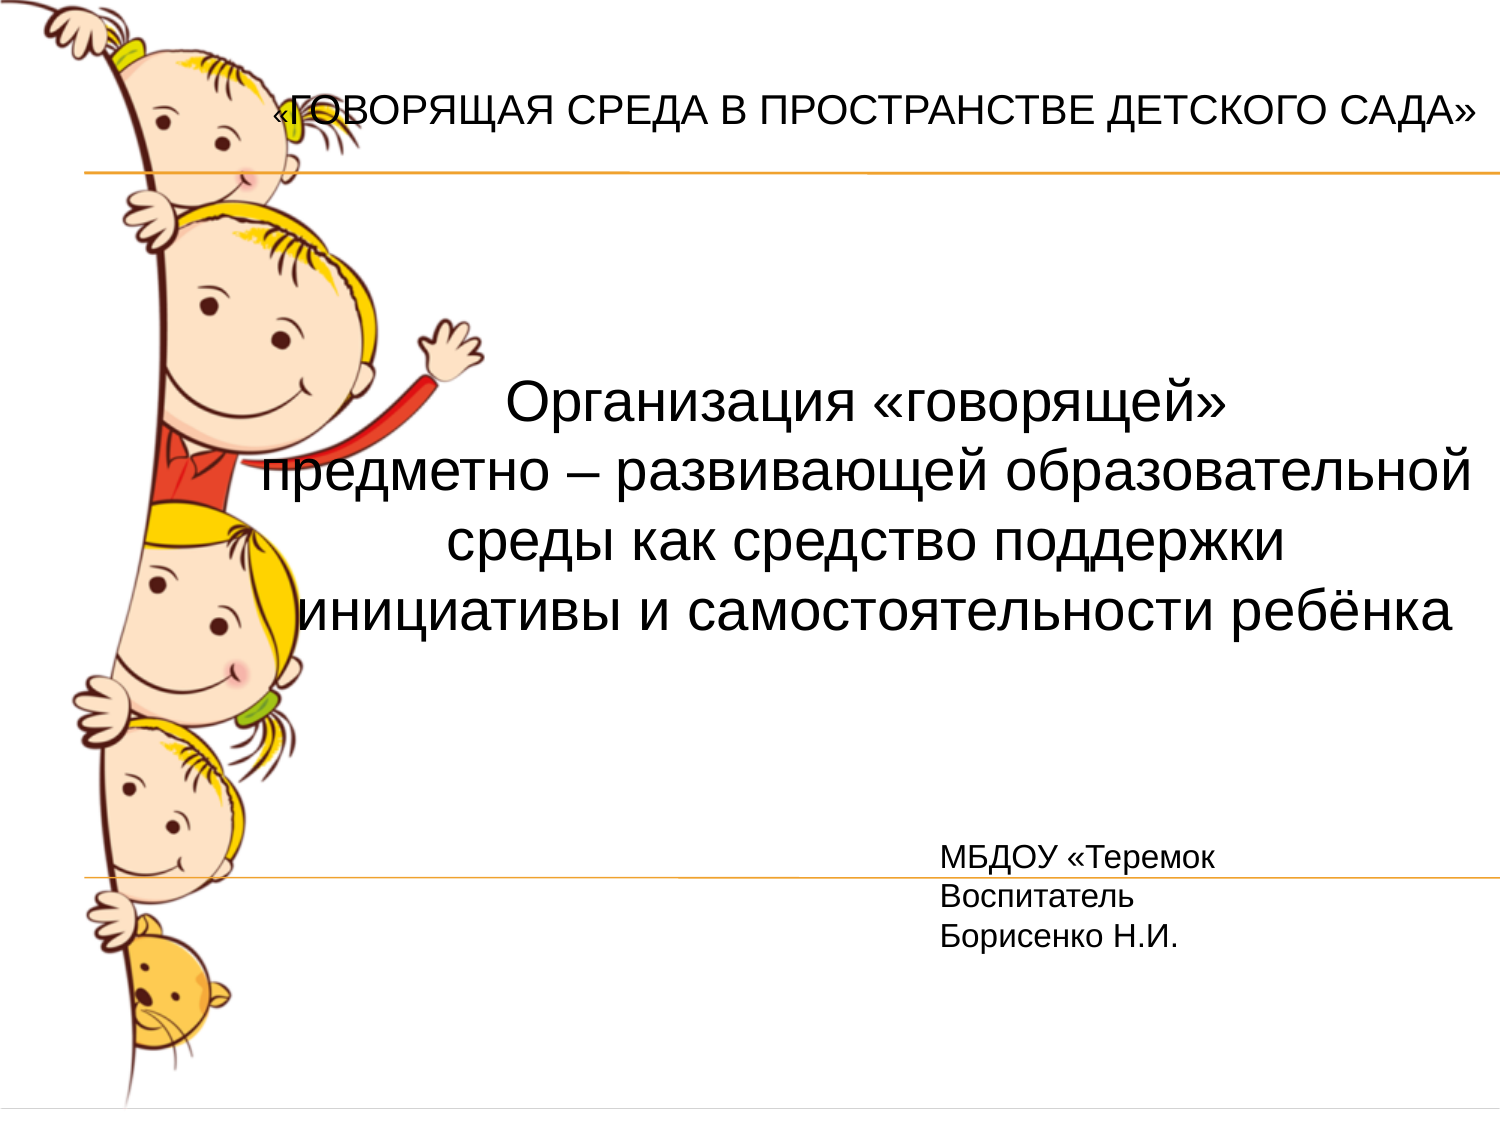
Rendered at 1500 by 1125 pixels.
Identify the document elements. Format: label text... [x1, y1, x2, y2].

picture [0, 0, 1500, 1125]
title «ГОВОРЯЩАЯ СРЕДА В ПРОСТРАНСТВЕ ДЕТСКОГО САДА» [200, 75, 1500, 201]
text_box МБДОУ «Теремок Воспитатель Борисенко Н.И. [924, 787, 1500, 962]
subtitle Организация «говорящей» предметно – развивающей образовательной среды как средство поддержки инициативы и самостоятельности ребёнка [237, 287, 1500, 650]
